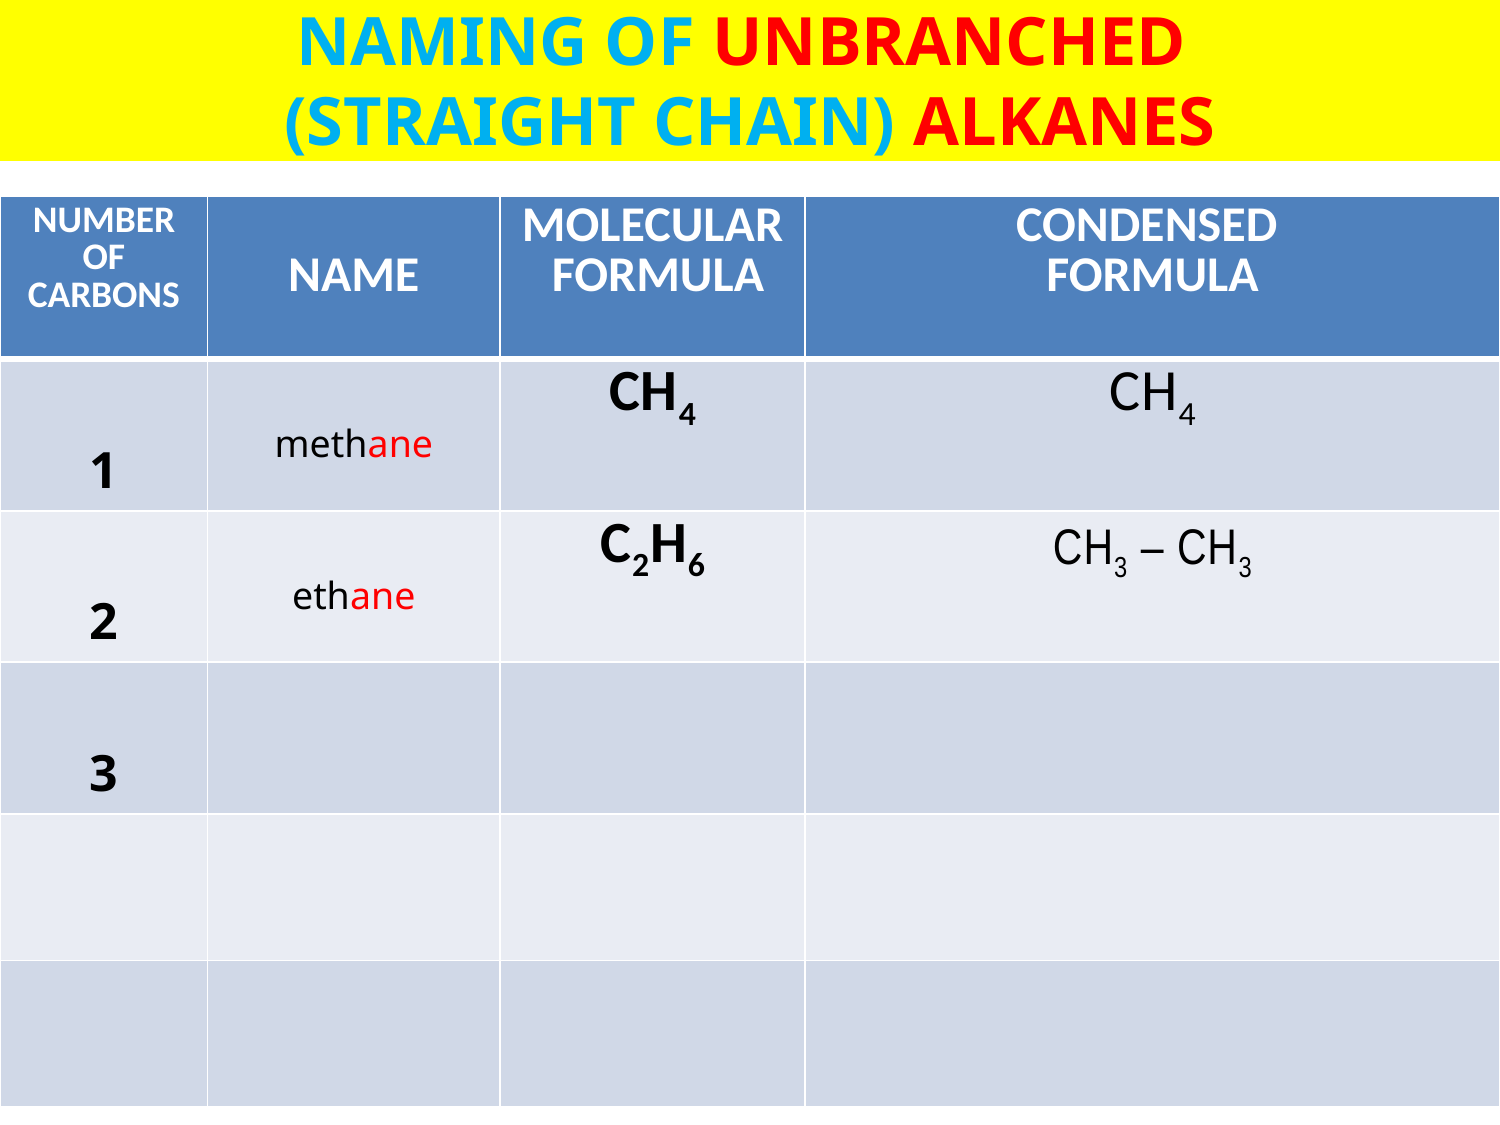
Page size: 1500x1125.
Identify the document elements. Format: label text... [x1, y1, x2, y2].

table_cell [806, 663, 1499, 813]
table_header NUMBER OF CARBONS [1, 197, 207, 356]
table_header NAME [208, 197, 499, 356]
table_cell 2 [1, 512, 207, 661]
text_box NAMING OF UNBRANCHED (STRAIGHT CHAIN) ALKANES [0, 0, 1500, 161]
table_cell [1, 815, 207, 960]
table_header MOLECULAR FORMULA [501, 197, 804, 356]
table_header CONDENSED FORMULA [806, 197, 1499, 356]
table_cell [208, 663, 499, 813]
table_cell [806, 961, 1499, 1106]
table_cell CH3 – CH3 [806, 512, 1499, 661]
table_cell [208, 815, 499, 960]
table_cell methane [208, 362, 499, 510]
table_cell CH4 [501, 362, 804, 510]
table_cell [501, 663, 804, 813]
table_cell [806, 815, 1499, 960]
table_cell 3 [1, 663, 207, 813]
table_cell [501, 815, 804, 960]
table_cell 1 [1, 362, 207, 510]
table_cell [208, 961, 499, 1106]
table_cell [501, 961, 804, 1106]
table_cell CH4 [806, 362, 1499, 510]
table_cell [1, 961, 207, 1106]
table_cell ethane [208, 512, 499, 661]
table_cell C2H6 [501, 512, 804, 661]
